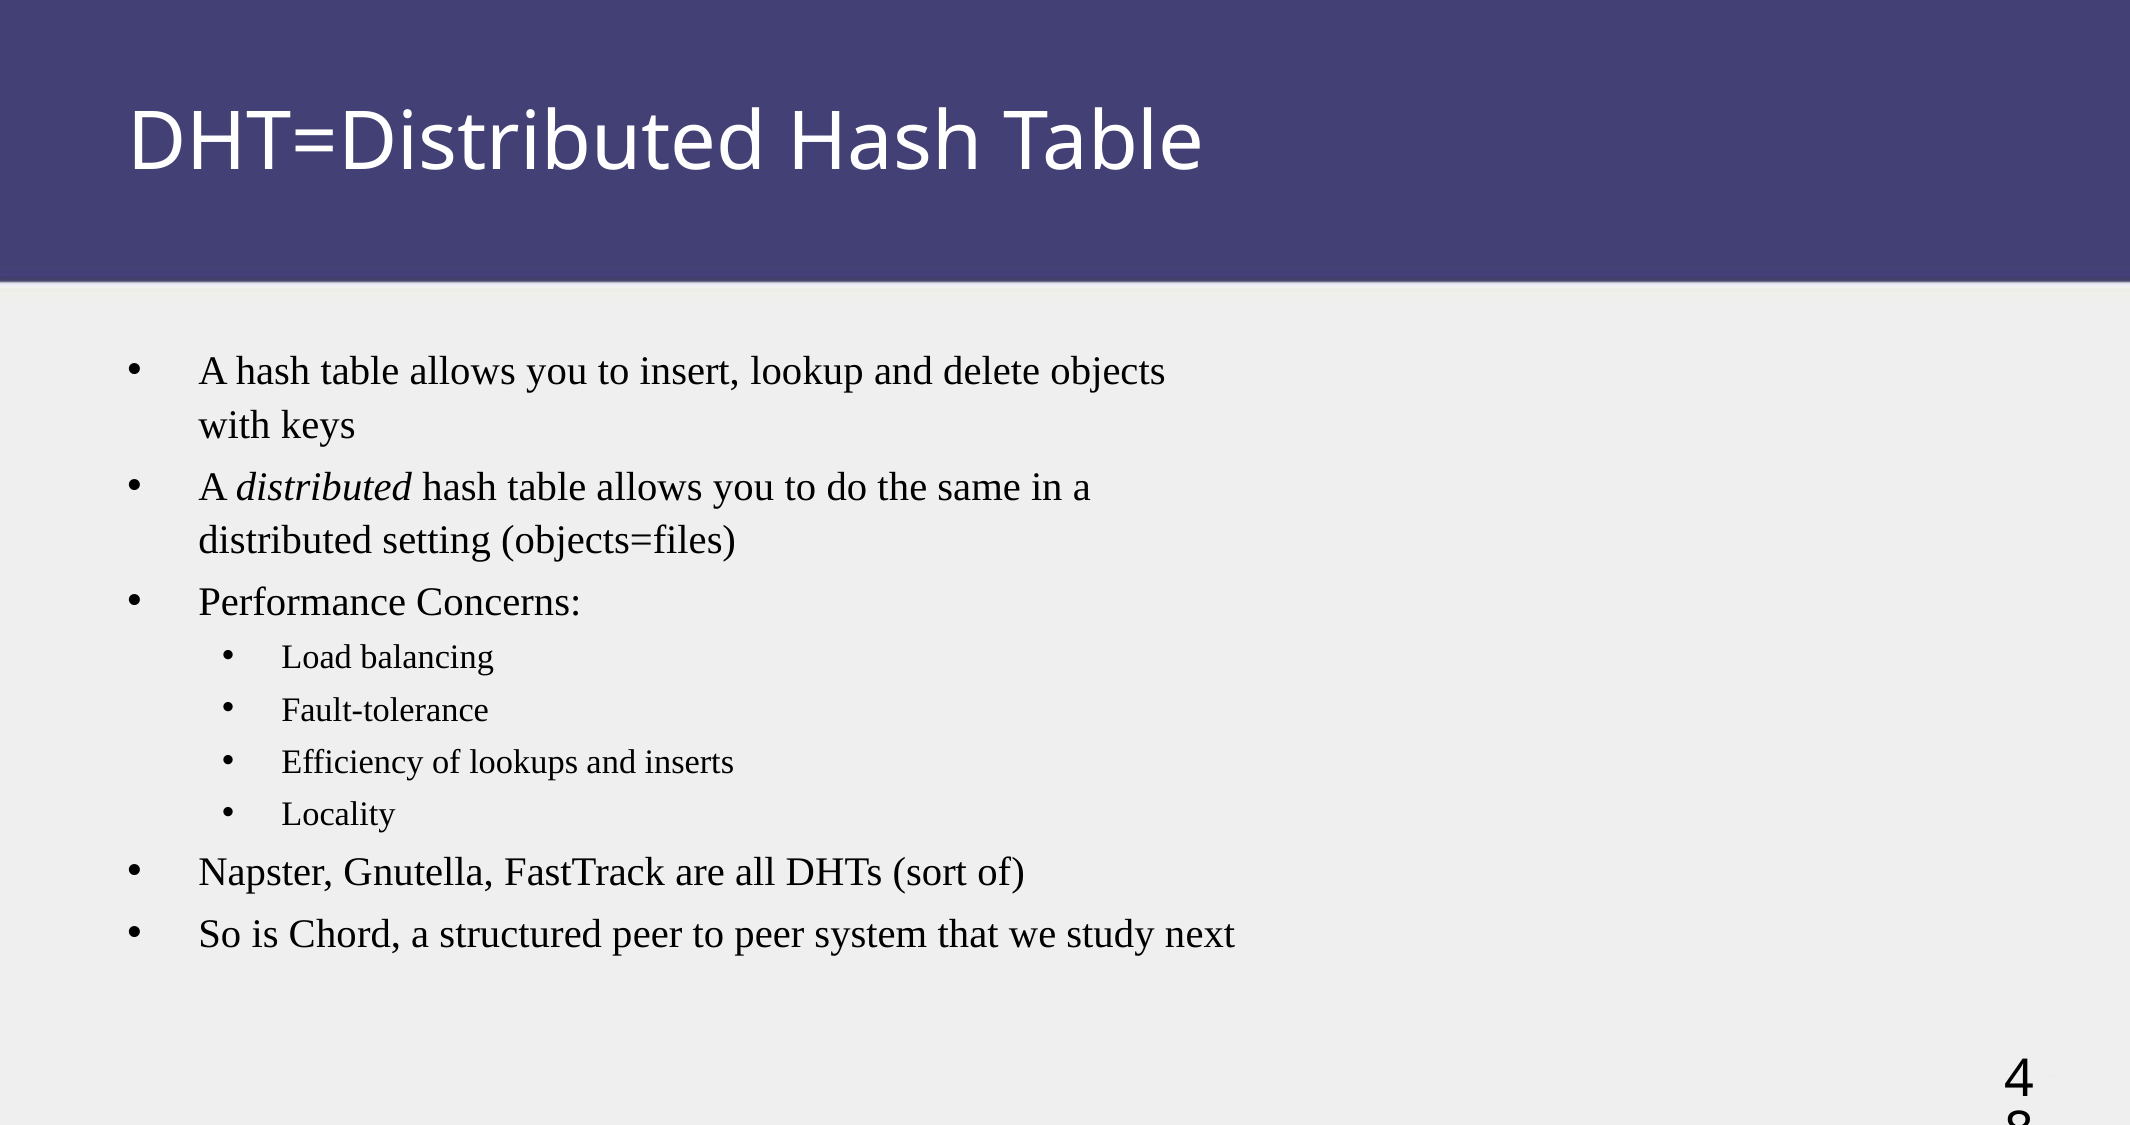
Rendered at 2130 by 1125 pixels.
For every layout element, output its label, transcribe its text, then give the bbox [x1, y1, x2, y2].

text_box 48 [1989, 1037, 2078, 1100]
list A hash table allows you to insert, lookup and delete objects with keys A distributed hash table allows you to do the same in a distributed setting (objects=files) Performance Concerns: Load balancing Fault-tolerance Efficiency of lookups and inserts Locality Napster, Gnutella, FastTrack are all DHTs (sort of) So is Chord, a structured peer to peer system that we study next [106, 329, 1261, 1030]
picture [0, 0, 2130, 1125]
title DHT=Distributed Hash Table [106, 45, 2059, 230]
